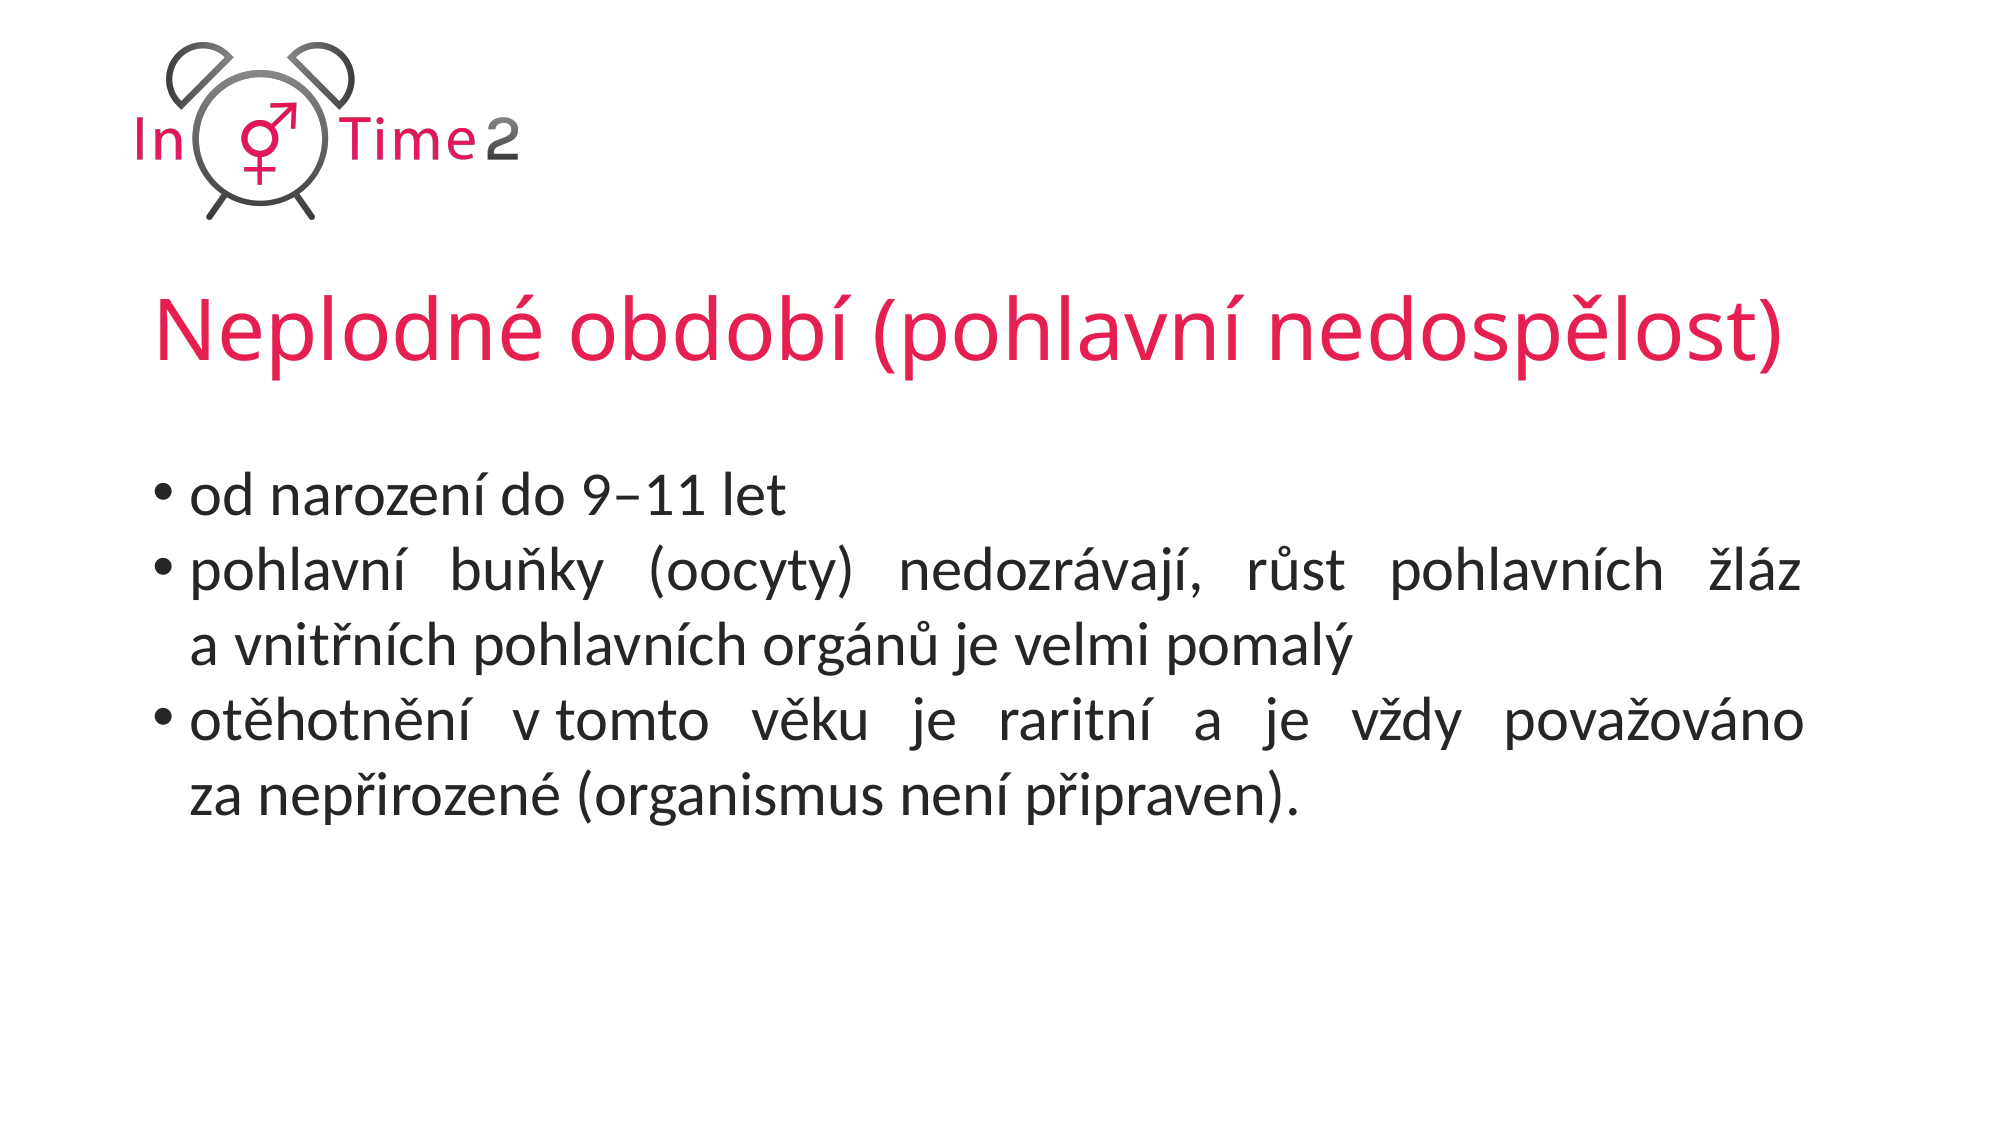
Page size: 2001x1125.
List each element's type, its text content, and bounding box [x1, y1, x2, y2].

title Neplodné období (pohlavní nedospělost) [137, 249, 1863, 417]
picture [137, 42, 518, 220]
list od narození do 9–11 let pohlavní buňky (oocyty) nedozrávají, růst pohlavních žláz a vnitřních pohlavních orgánů je velmi pomalý otěhotnění v tomto věku je raritní a je vždy považováno za nepřirozené (organismus není připraven). [137, 445, 1863, 1014]
